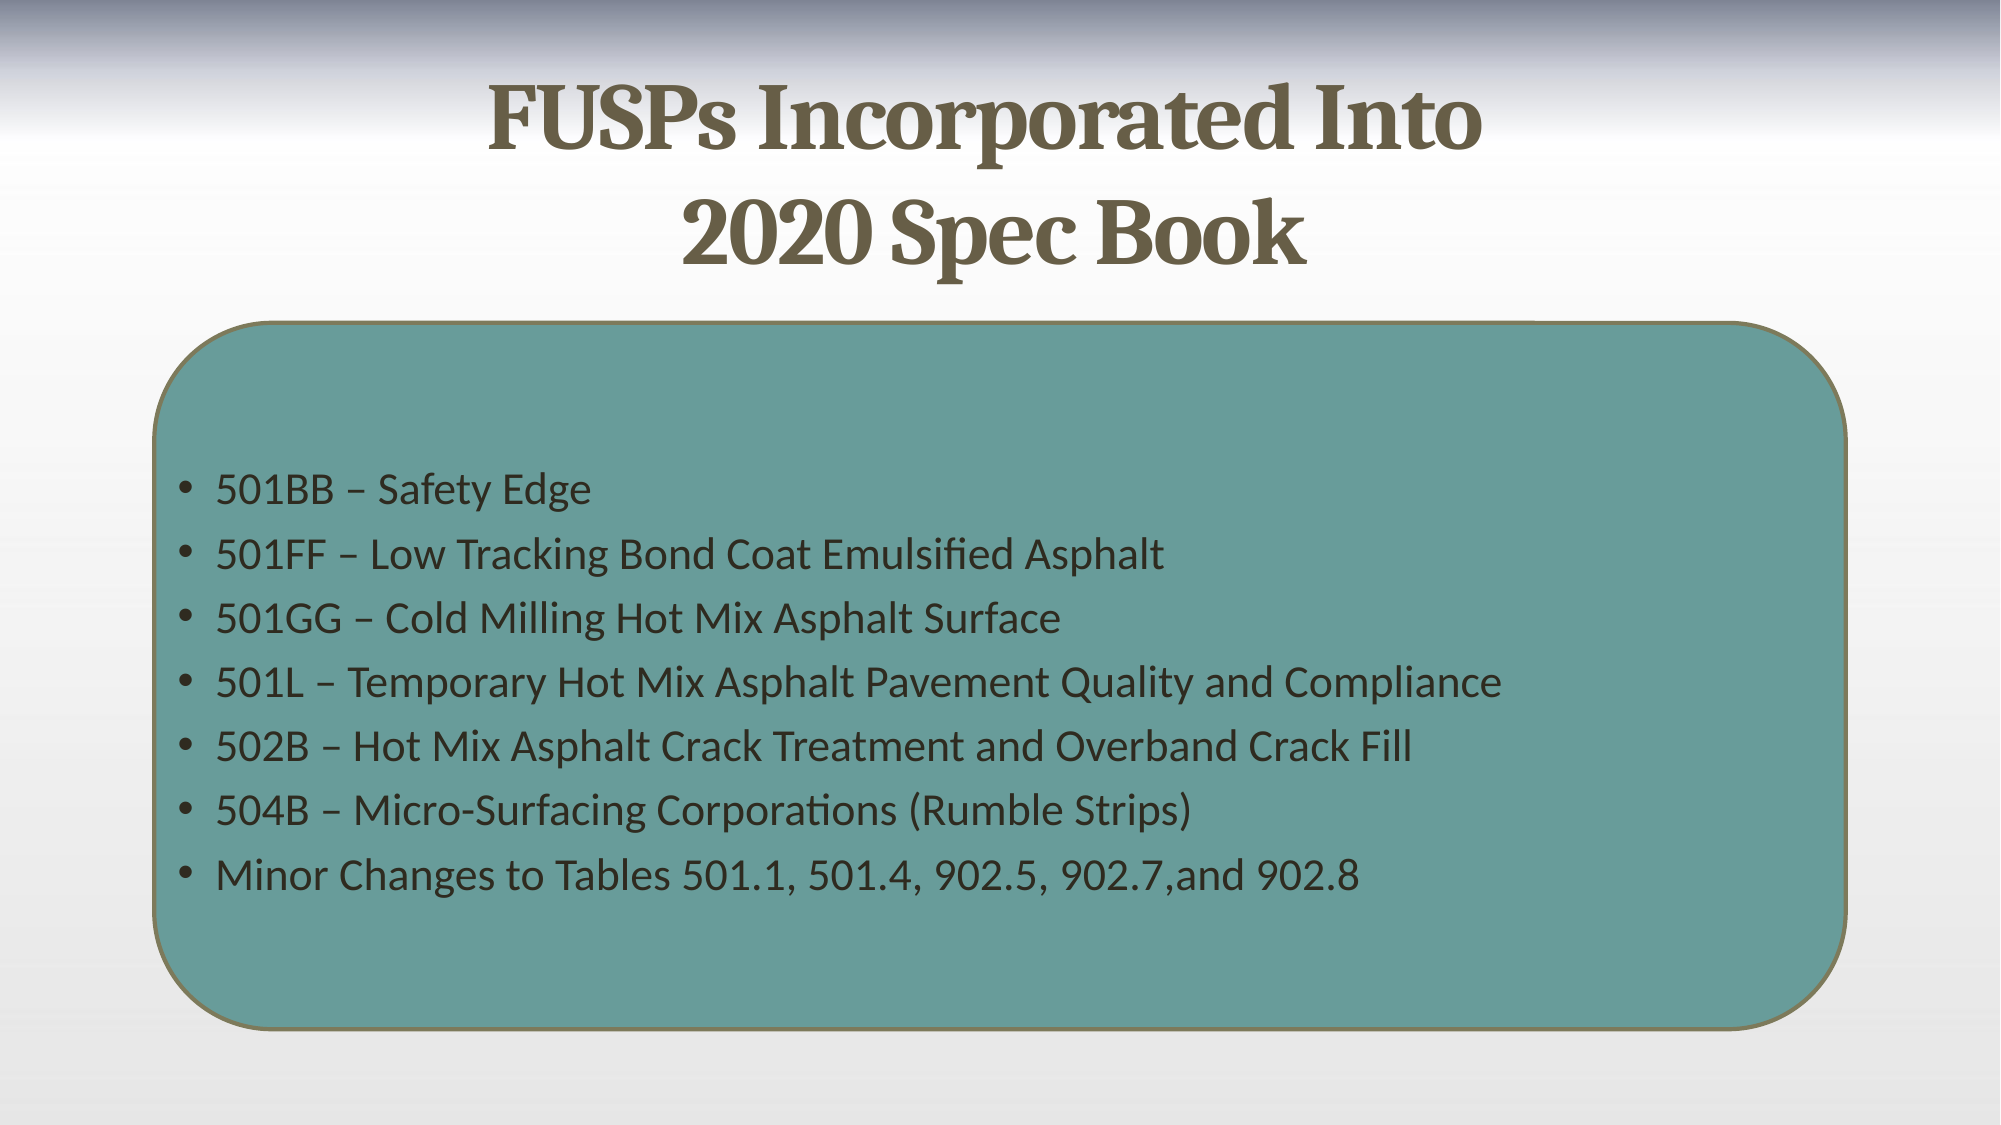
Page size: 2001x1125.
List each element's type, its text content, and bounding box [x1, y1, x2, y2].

list 501BB – Safety Edge 501FF – Low Tracking Bond Coat Emulsified Asphalt 501GG – Cold Milling Hot Mix Asphalt Surface 501L – Temporary Hot Mix Asphalt Pavement Quality and Compliance 502B – Hot Mix Asphalt Crack Treatment and Overband Crack Fill 504B – Micro-Surfacing Corporations (Rumble Strips) Minor Changes to Tables 501.1, 501.4, 902.5, 902.7,and 902.8 [143, 308, 1581, 1125]
text_box [1581, 320, 1848, 1032]
title FUSPs Incorporated Into 2020 Spec Book [324, 75, 1664, 263]
picture [0, 0, 2001, 1125]
